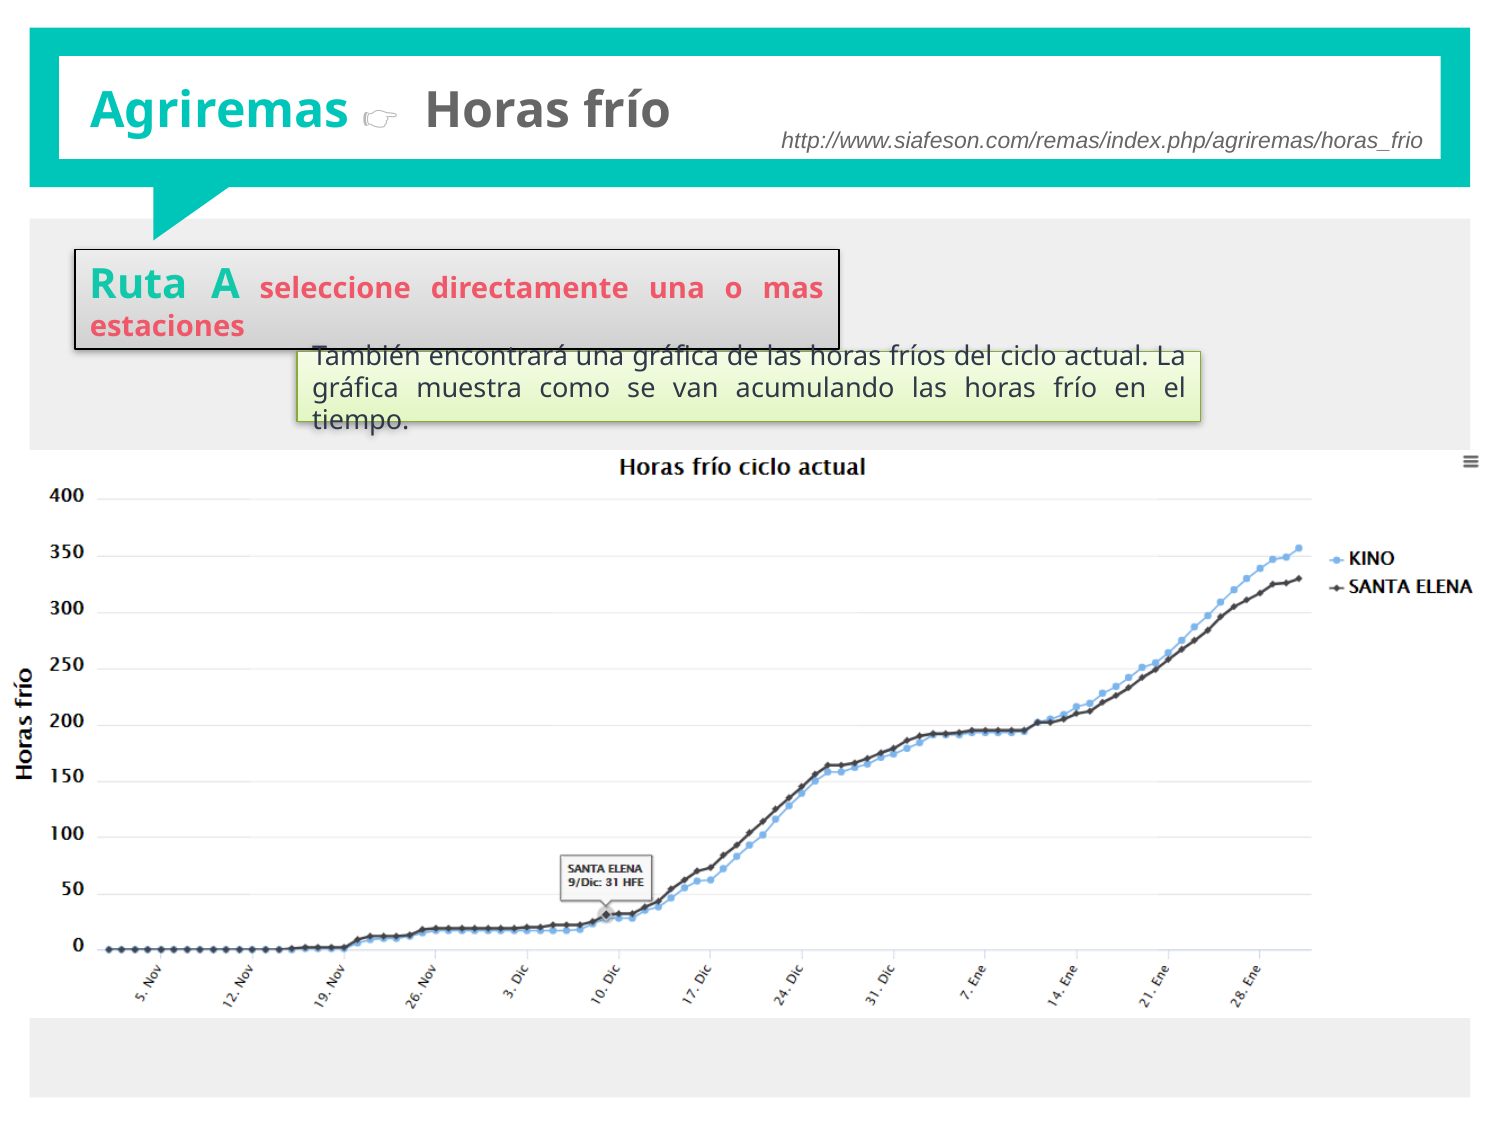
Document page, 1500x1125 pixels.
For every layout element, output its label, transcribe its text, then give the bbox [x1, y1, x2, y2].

picture [7, 450, 1491, 1019]
text_box http://www.siafeson.com/remas/index.php/agriremas/horas_frio [766, 118, 1439, 161]
text_box Ruta A seleccione directamente una o mas estaciones [74, 249, 840, 350]
title Agriremas 👉 Horas frío [75, 27, 1441, 188]
text_box También encontrará una gráfica de las horas fríos del ciclo actual. La gráfica muestra como se van acumulando las horas frío en el tiempo. [296, 351, 1201, 422]
